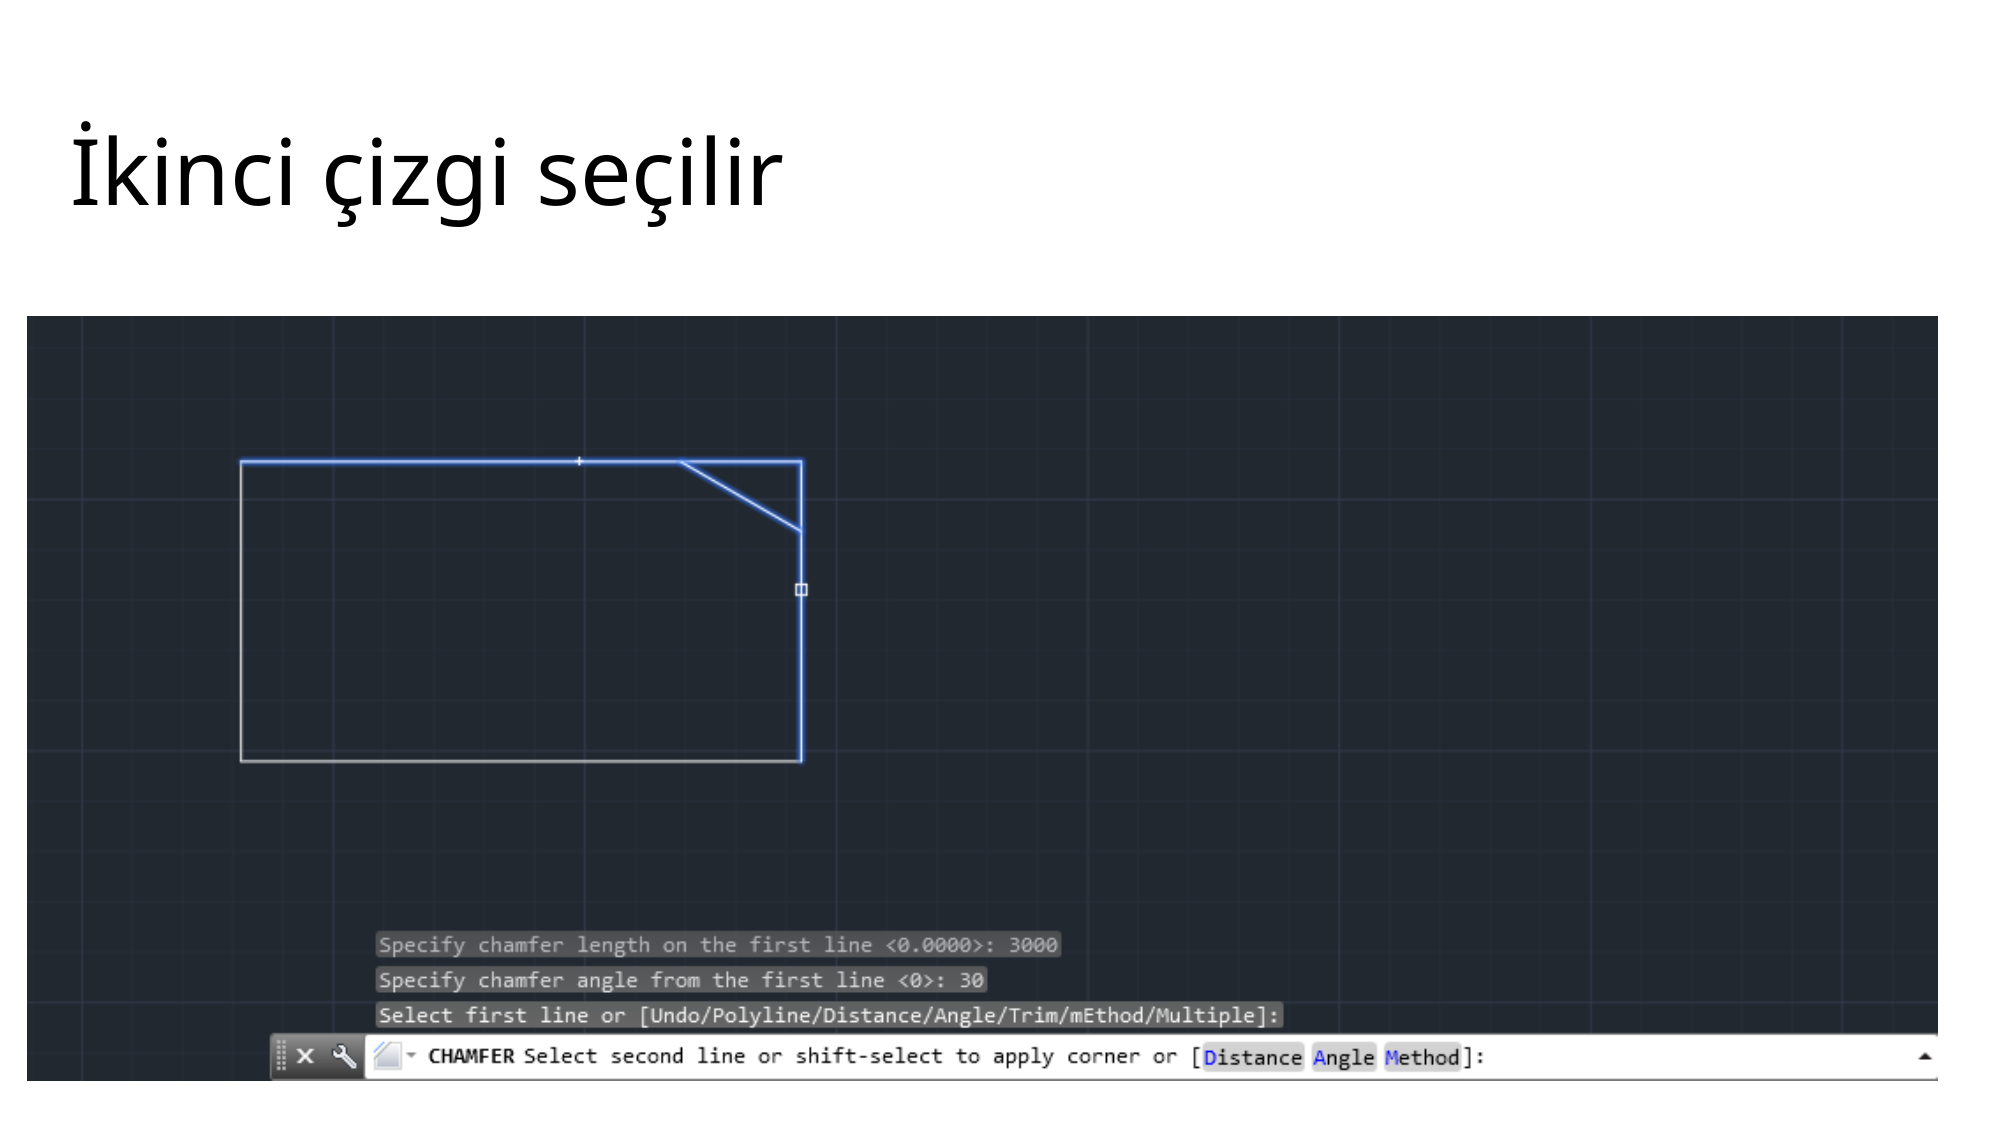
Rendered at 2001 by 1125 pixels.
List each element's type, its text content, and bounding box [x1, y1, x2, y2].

picture [27, 316, 1938, 1081]
title İkinci çizgi seçilir [55, 66, 1768, 285]
